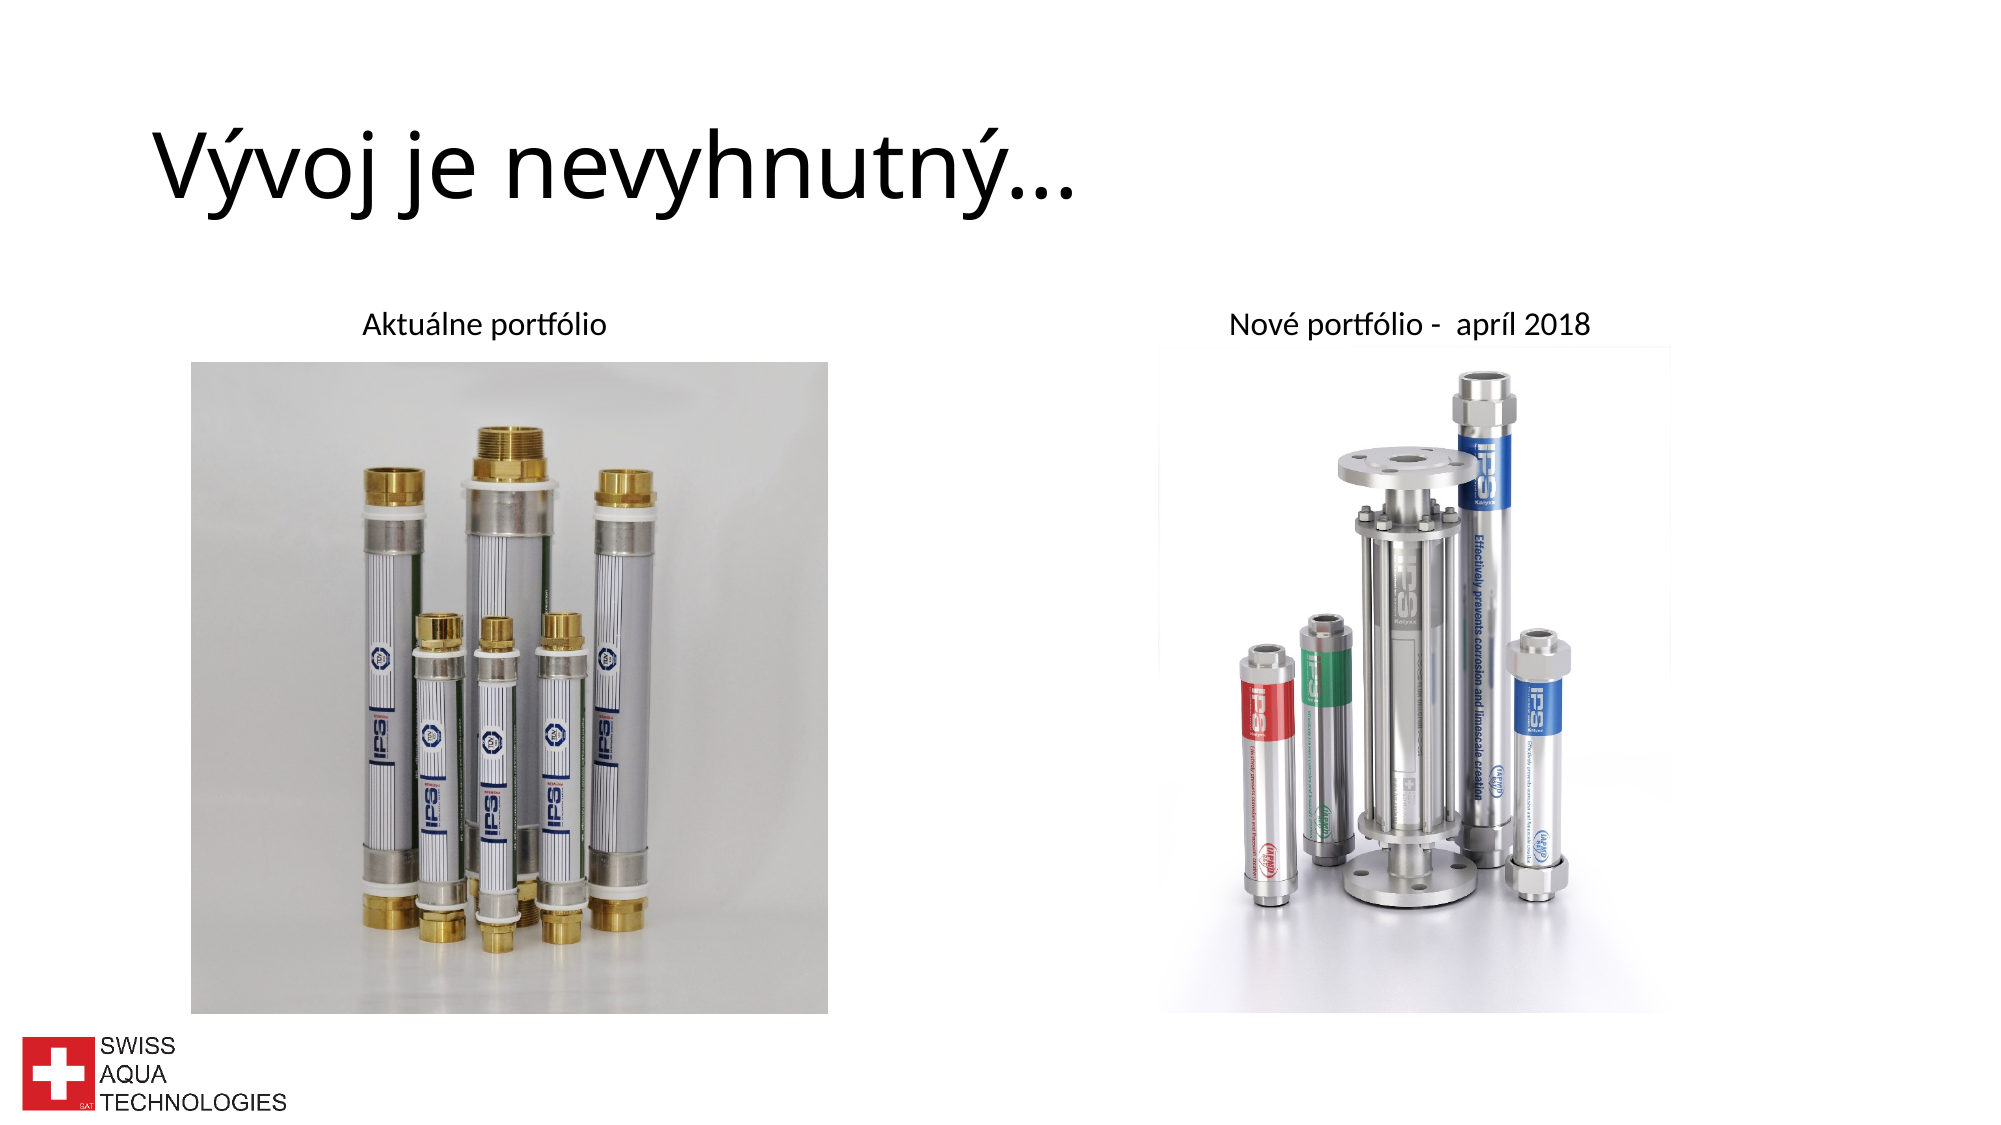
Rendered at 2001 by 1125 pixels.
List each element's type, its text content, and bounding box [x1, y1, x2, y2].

picture [191, 362, 828, 1014]
picture [1158, 346, 1671, 1013]
list Aktuálne portfólio Nové portfólio - apríl 2018 [137, 299, 1863, 1014]
title Vývoj je nevyhnutný... [137, 59, 1863, 278]
picture [20, 1033, 288, 1113]
